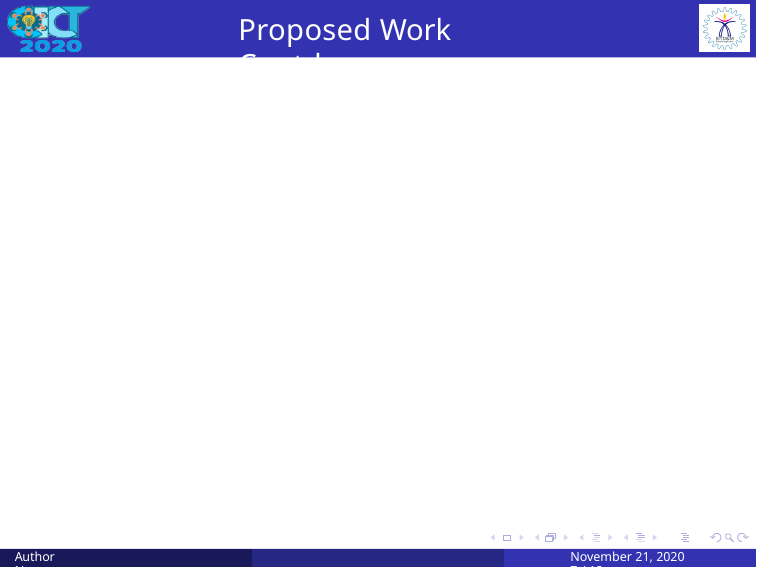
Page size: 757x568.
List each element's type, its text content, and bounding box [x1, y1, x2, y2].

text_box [0, 548, 757, 568]
picture [5, 4, 92, 54]
text_box Proposed Work Contd. [236, 8, 520, 82]
picture [699, 4, 750, 53]
